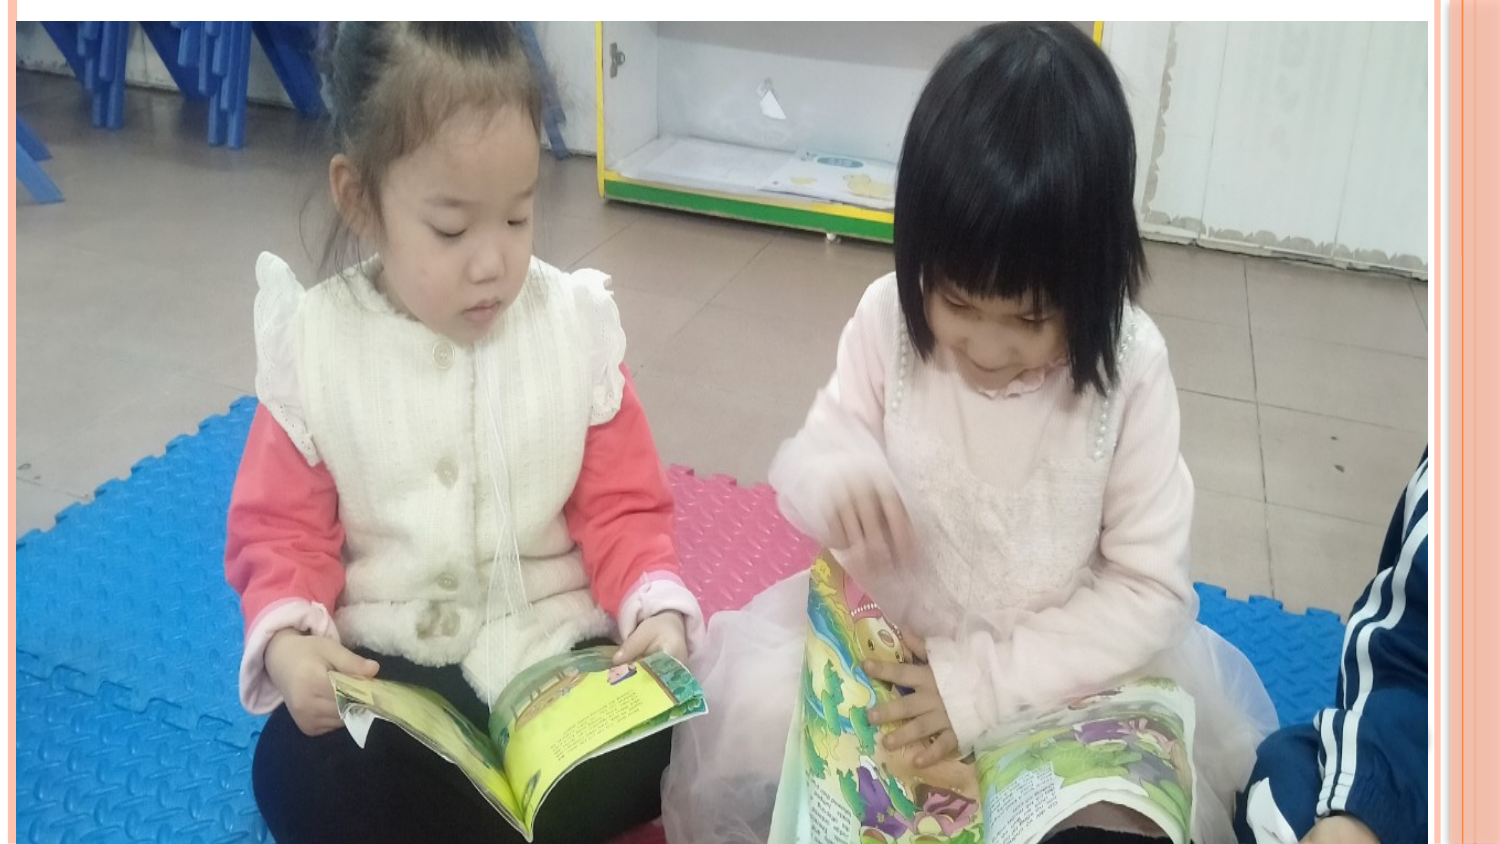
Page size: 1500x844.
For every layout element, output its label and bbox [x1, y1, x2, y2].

list [15, 21, 1429, 844]
